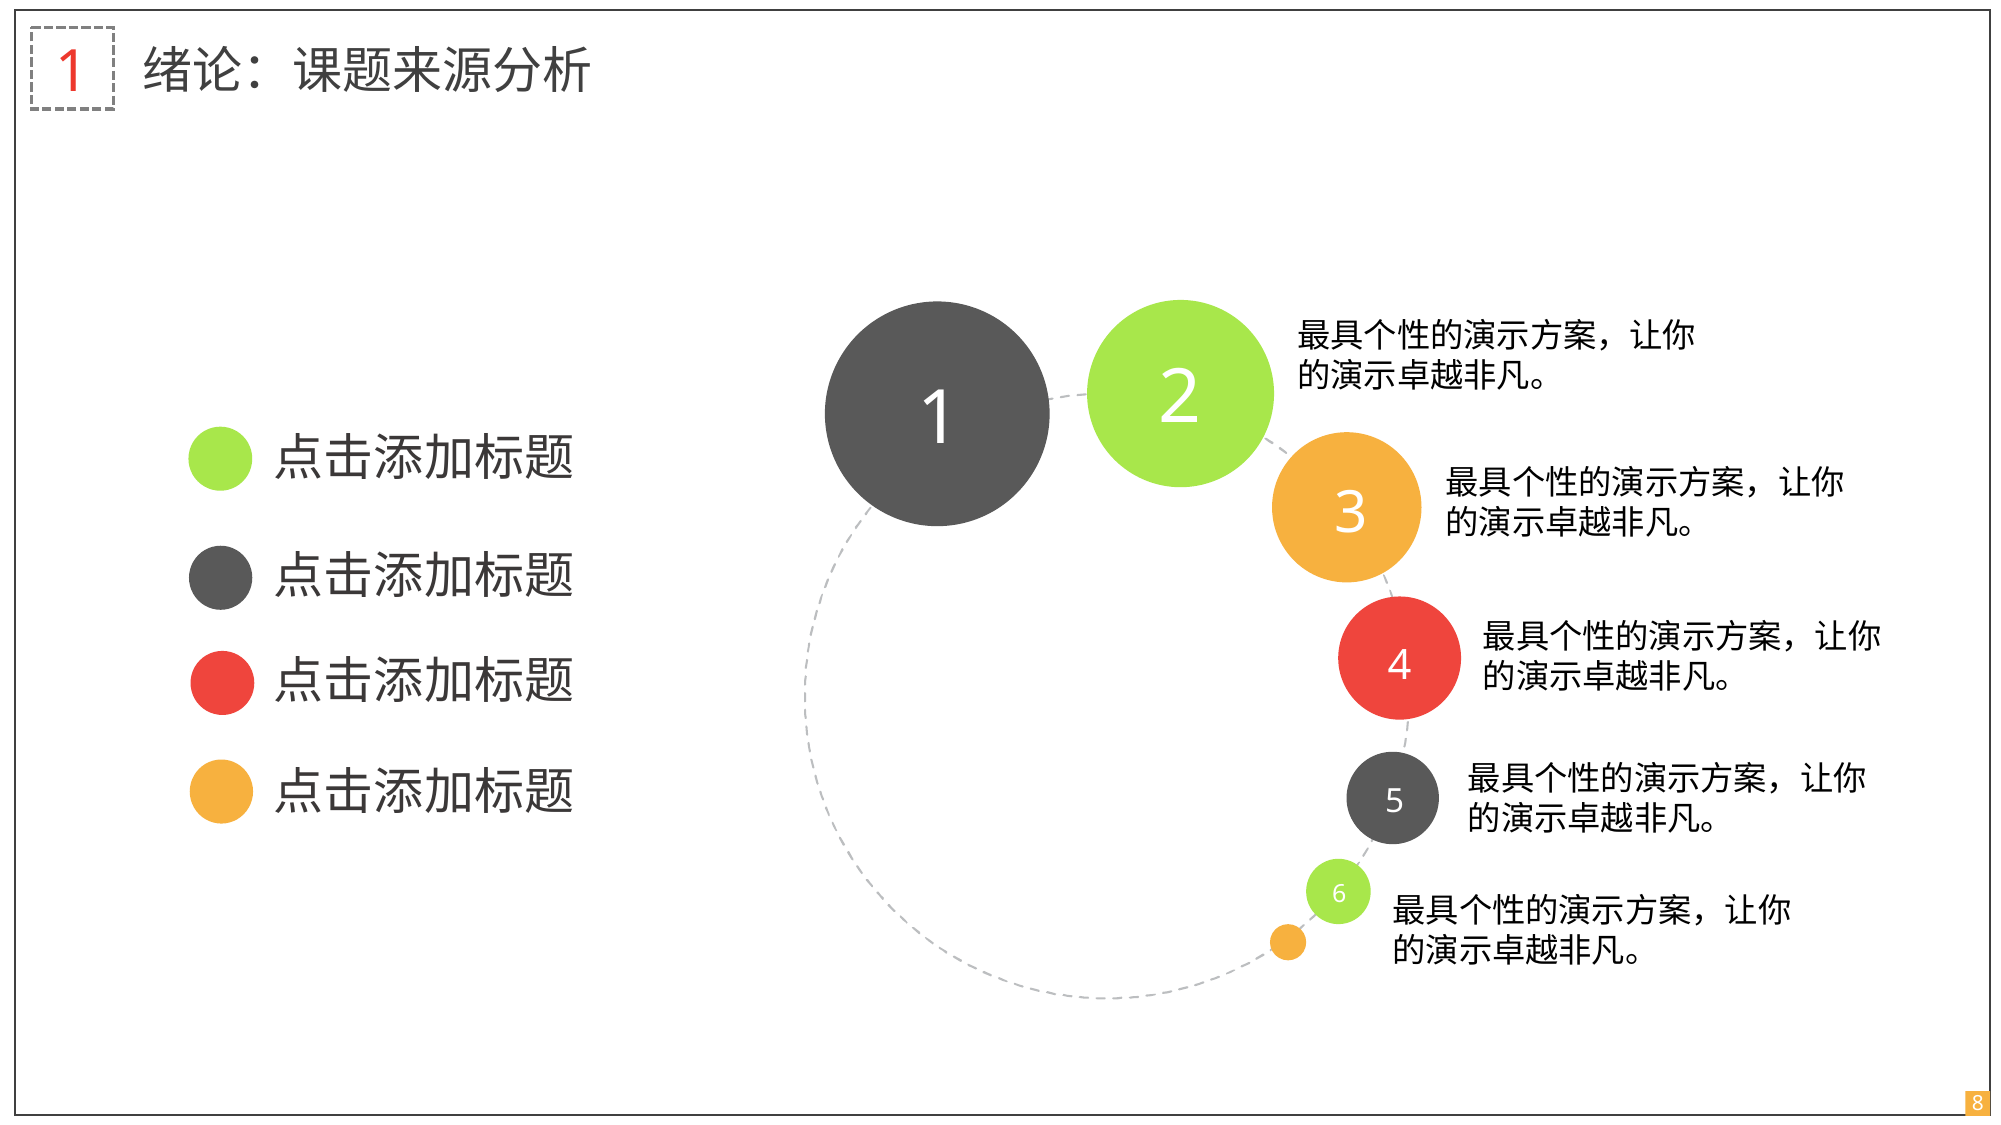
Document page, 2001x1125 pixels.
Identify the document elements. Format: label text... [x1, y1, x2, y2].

text_box [1255, 953, 1265, 960]
text_box [967, 963, 978, 970]
text_box 5 [1370, 771, 1420, 827]
text_box [1076, 393, 1087, 397]
text_box [1029, 987, 1040, 992]
text_box [1210, 975, 1220, 981]
text_box [876, 891, 884, 900]
text_box [1338, 596, 1462, 720]
text_box [188, 426, 253, 491]
text_box [830, 563, 836, 573]
text_box [831, 821, 838, 832]
text_box [1269, 924, 1307, 961]
text_box [1226, 969, 1236, 975]
text_box [1045, 991, 1057, 996]
text_box [814, 774, 819, 786]
text_box [1362, 847, 1369, 857]
text_box [847, 851, 854, 861]
text_box [865, 879, 873, 888]
text_box [924, 936, 934, 945]
text_box 1 [30, 26, 114, 110]
text_box [189, 759, 254, 824]
text_box [1309, 914, 1316, 921]
text_box [809, 625, 814, 637]
text_box [845, 533, 852, 543]
text_box [856, 865, 863, 875]
text_box [824, 806, 830, 817]
text_box [805, 725, 809, 736]
text_box 最具个性的演示方案，让你的演示卓越非凡。 [1377, 881, 1809, 976]
text_box [819, 790, 825, 801]
text_box [1059, 394, 1071, 399]
text_box [1087, 299, 1275, 488]
text_box 8 [1944, 1090, 2000, 1117]
text_box [824, 301, 1050, 527]
text_box [1306, 858, 1371, 925]
text_box 点击添加标题 [258, 641, 590, 717]
text_box [1078, 995, 1090, 999]
text_box [1194, 981, 1205, 987]
text_box 2 [1143, 339, 1218, 445]
text_box [1062, 993, 1073, 998]
text_box [1145, 993, 1156, 997]
text_box 6 [1317, 869, 1362, 915]
text_box [1162, 990, 1173, 994]
text_box [818, 593, 823, 605]
text_box [1128, 995, 1140, 999]
text_box [804, 658, 809, 669]
text_box [997, 977, 1008, 983]
text_box [838, 836, 846, 846]
text_box [1264, 437, 1274, 445]
text_box [899, 915, 908, 924]
text_box [854, 519, 862, 530]
text_box [911, 927, 921, 935]
text_box [982, 970, 992, 977]
text_box 3 [1319, 466, 1383, 552]
text_box [1112, 996, 1123, 1000]
text_box [807, 741, 811, 753]
text_box [952, 955, 962, 962]
text_box [887, 904, 896, 912]
text_box 4 [1372, 630, 1427, 695]
text_box [190, 650, 255, 715]
text_box [14, 9, 1991, 1116]
text_box [838, 548, 844, 558]
text_box 绪论：课题来源分析 [124, 26, 665, 110]
text_box 最具个性的演示方案，让你的演示卓越非凡。 [1282, 306, 1713, 402]
text_box 点击添加标题 [258, 417, 590, 493]
text_box [1383, 574, 1389, 584]
text_box 最具个性的演示方案，让你的演示卓越非凡。 [1453, 749, 1884, 845]
text_box [1403, 737, 1407, 748]
text_box [1178, 986, 1189, 991]
text_box [188, 545, 253, 610]
text_box 点击添加标题 [258, 535, 590, 611]
text_box [1240, 961, 1251, 968]
text_box [1346, 751, 1439, 845]
text_box [813, 609, 818, 621]
text_box [823, 578, 830, 589]
text_box [1278, 446, 1288, 454]
text_box [1272, 432, 1422, 583]
text_box [1013, 982, 1024, 988]
text_box [938, 946, 948, 954]
text_box 最具个性的演示方案，让你的演示卓越非凡。 [1431, 454, 1862, 549]
text_box 1 [902, 360, 976, 466]
text_box [864, 506, 872, 516]
text_box 最具个性的演示方案，让你的演示卓越非凡。 [1468, 607, 1899, 702]
text_box [806, 642, 811, 653]
text_box 点击添加标题 [258, 751, 590, 827]
text_box [810, 758, 815, 769]
